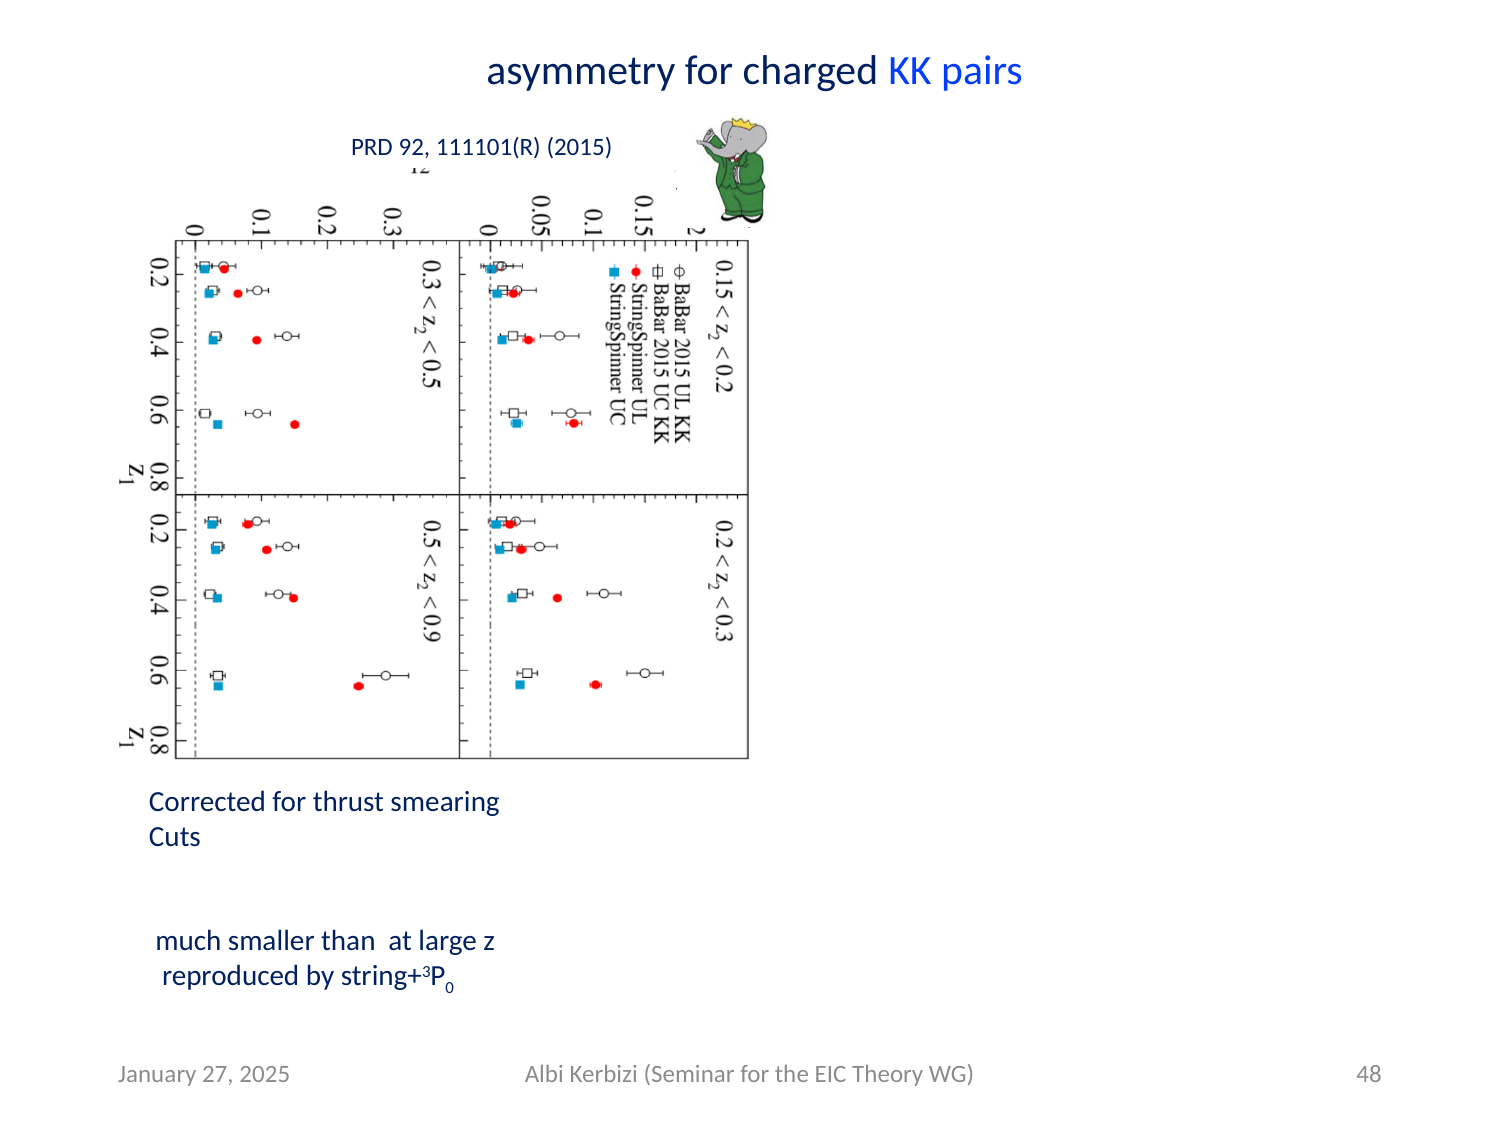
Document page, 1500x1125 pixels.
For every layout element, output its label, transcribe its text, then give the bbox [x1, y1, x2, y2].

slide_number 48 [1059, 1042, 1397, 1103]
picture [110, 99, 824, 806]
footer Albi Kerbizi (Seminar for the EIC Theory WG) [496, 1042, 1004, 1103]
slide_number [103, 1042, 441, 1103]
